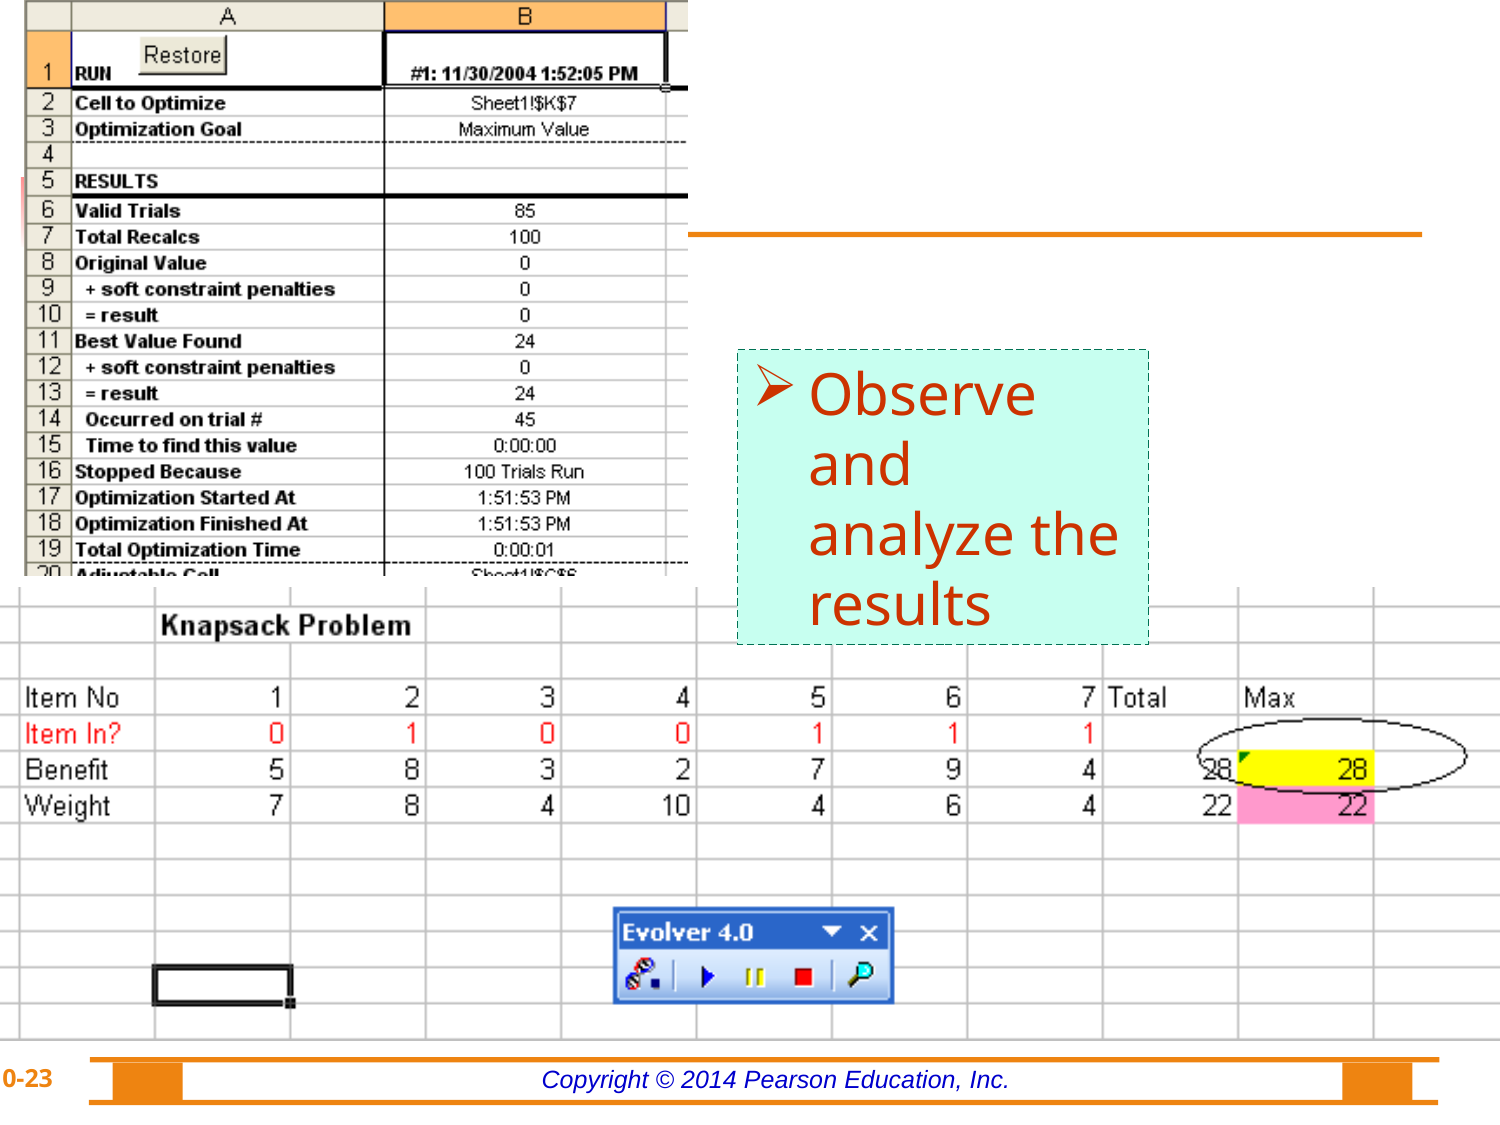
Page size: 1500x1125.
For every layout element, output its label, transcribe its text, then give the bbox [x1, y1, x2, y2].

picture [24, 0, 688, 576]
picture [0, 587, 1500, 1041]
text_box Observe and analyze the results [737, 349, 1149, 585]
